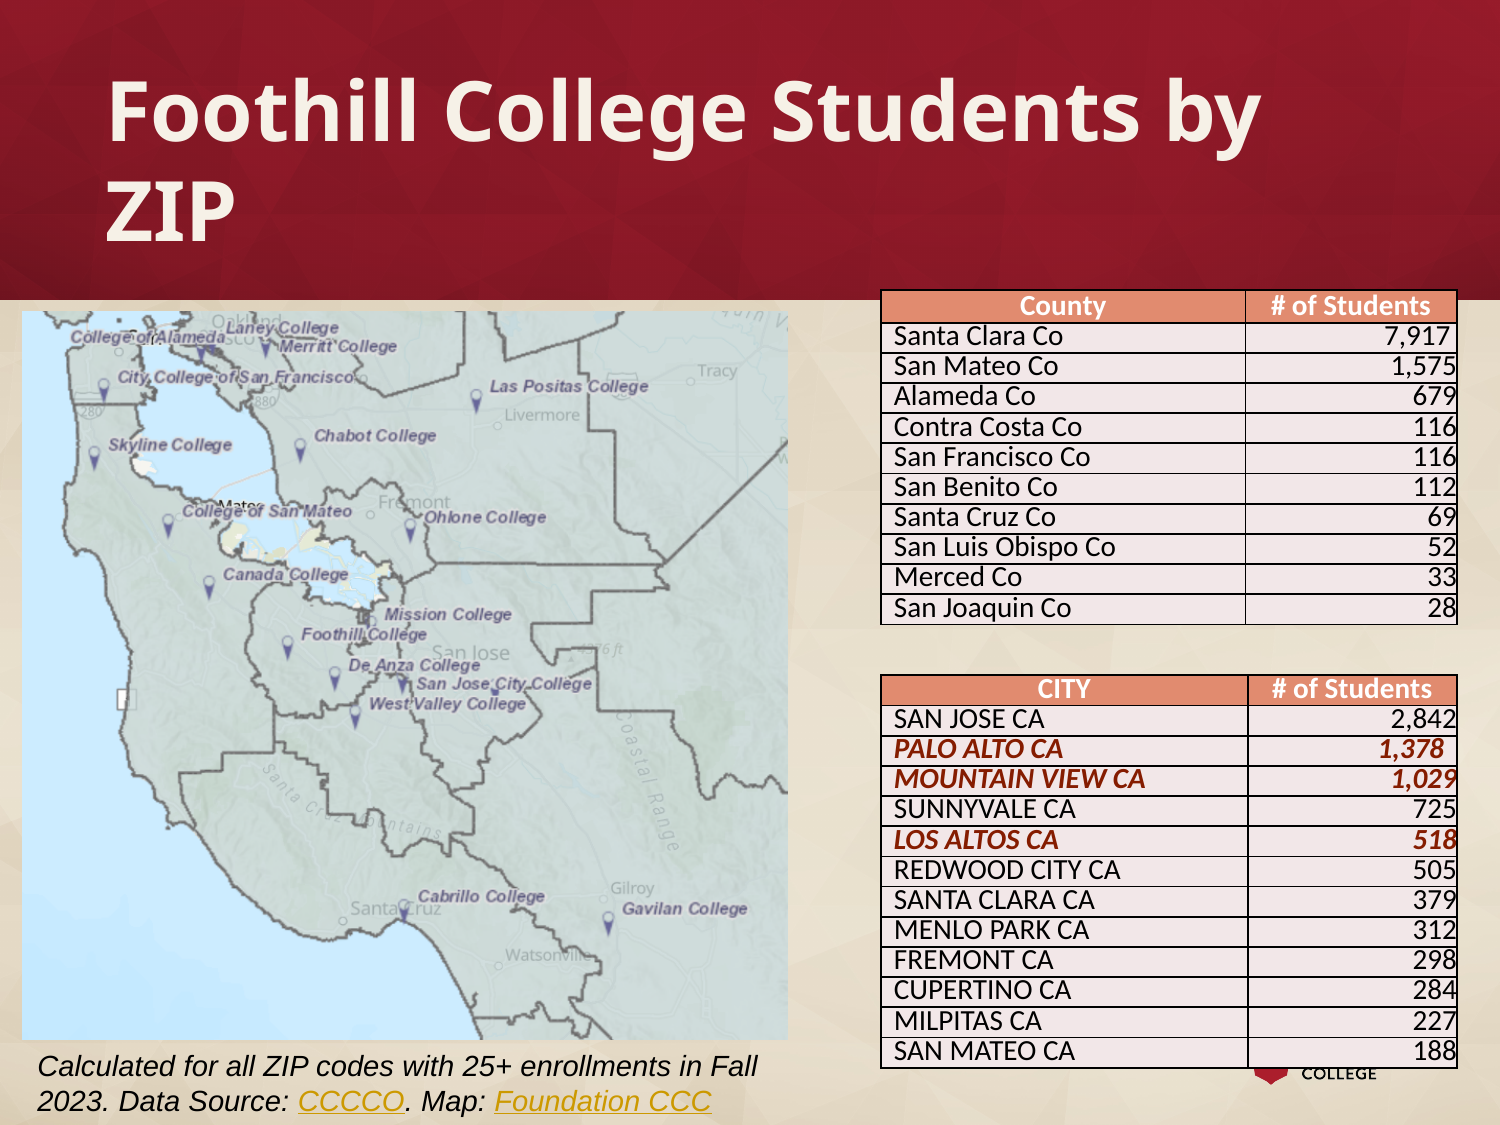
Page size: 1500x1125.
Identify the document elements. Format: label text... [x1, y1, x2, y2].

table_cell SUNNYVALE CA [882, 797, 1247, 825]
table_cell Merced Co [882, 565, 1245, 593]
table_cell 116 [1246, 444, 1456, 473]
table_cell 505 [1249, 857, 1456, 886]
table_header # of Students [1249, 676, 1456, 705]
table_cell 679 [1246, 384, 1456, 412]
table_cell 379 [1249, 887, 1456, 916]
table_cell 725 [1249, 797, 1456, 825]
table_cell San Francisco Co [882, 444, 1245, 473]
table_cell 7,917 [1246, 324, 1456, 352]
table_cell 312 [1249, 918, 1456, 946]
table_cell FREMONT CA [882, 948, 1247, 976]
table_cell 28 [1246, 595, 1456, 624]
table_cell MILPITAS CA [882, 1008, 1247, 1037]
table_cell REDWOOD CITY CA [882, 857, 1247, 886]
table_cell MOUNTAIN VIEW CA [882, 767, 1247, 795]
table_cell 284 [1249, 978, 1456, 1006]
table_cell 112 [1246, 474, 1456, 503]
table_cell 116 [1246, 414, 1456, 442]
table_cell San Luis Obispo Co [882, 535, 1245, 563]
table_cell Santa Clara Co [882, 324, 1245, 352]
table_cell 1,575 [1246, 354, 1456, 382]
table_cell 69 [1246, 505, 1456, 533]
table_cell 188 [1249, 1038, 1456, 1067]
table_cell PALO ALTO CA [882, 737, 1247, 765]
table_header County [882, 291, 1245, 322]
table_cell Santa Cruz Co [882, 505, 1245, 533]
table_cell San Joaquin Co [882, 595, 1245, 624]
table_cell 518 [1249, 827, 1456, 856]
table_cell MENLO PARK CA [882, 918, 1247, 946]
title Foothill College Students by ZIP [90, 55, 1422, 262]
table_cell CUPERTINO CA [882, 978, 1247, 1006]
table_cell 1,378 [1249, 737, 1456, 765]
table_cell Alameda Co [882, 384, 1245, 412]
table_cell 2,842 [1249, 706, 1456, 735]
text_box Calculated for all ZIP codes with 25+ enrollments in Fall 2023. Data Source: CCCCO. Map: Foundation CCC [22, 1041, 788, 1125]
table_cell SAN MATEO CA [882, 1038, 1247, 1067]
table_header CITY [882, 676, 1247, 705]
table_cell SANTA CLARA CA [882, 887, 1247, 916]
table_cell Contra Costa Co [882, 414, 1245, 442]
table_cell 33 [1246, 565, 1456, 593]
table_cell LOS ALTOS CA [882, 827, 1247, 856]
table_header # of Students [1246, 291, 1456, 322]
table_cell 1,029 [1249, 767, 1456, 795]
table_cell 52 [1246, 535, 1456, 563]
table_cell San Benito Co [882, 474, 1245, 503]
picture [0, 0, 1500, 1125]
table_cell 227 [1249, 1008, 1456, 1037]
table_cell 298 [1249, 948, 1456, 976]
table_cell SAN JOSE CA [882, 706, 1247, 735]
table_cell San Mateo Co [882, 354, 1245, 382]
